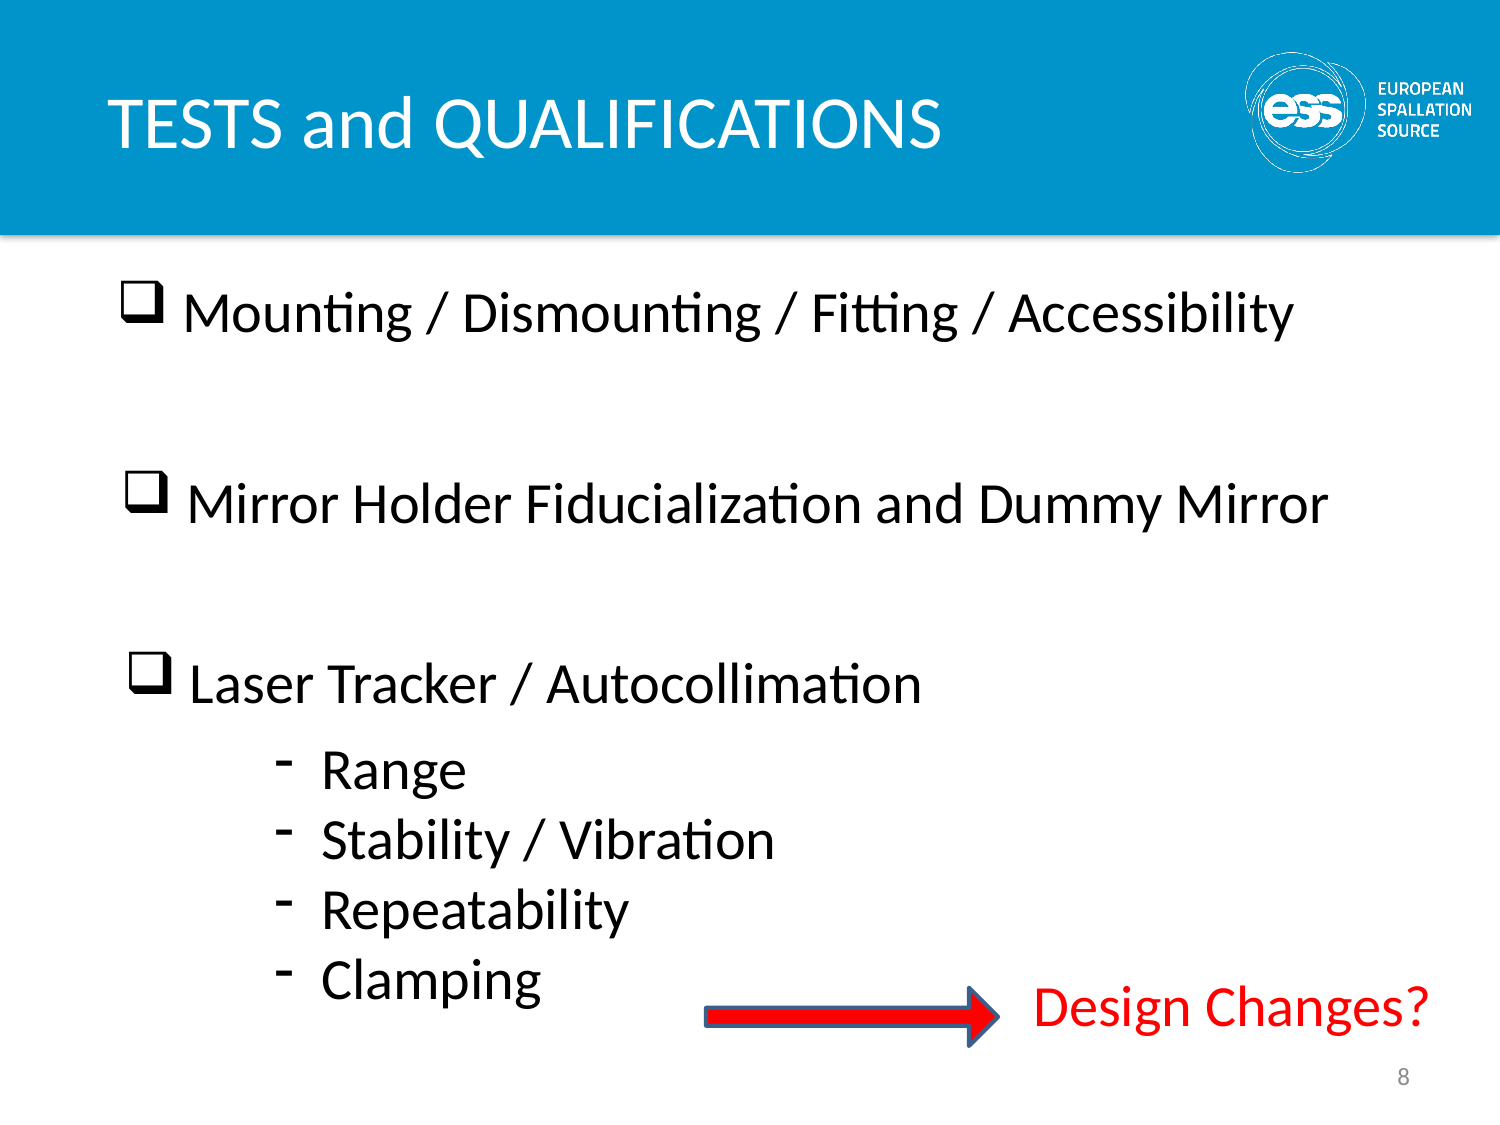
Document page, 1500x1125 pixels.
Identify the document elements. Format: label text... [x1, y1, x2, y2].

text_box Mounting / Dismounting / Fitting / Accessibility [101, 267, 1311, 352]
picture [1432, 125, 1438, 136]
picture [1454, 83, 1458, 94]
picture [1379, 83, 1385, 94]
picture [1400, 83, 1407, 94]
text_box TESTS and QUALIFICATIONS [92, 66, 959, 172]
picture [1418, 104, 1423, 115]
picture [1264, 94, 1342, 127]
picture [1443, 86, 1450, 93]
text_box Mirror Holder Fiducialization and Dummy Mirror [105, 457, 1345, 543]
picture [1409, 104, 1415, 115]
text_box Laser Tracker / Autocollimation [109, 637, 939, 723]
picture [1398, 109, 1406, 115]
text_box Range Stability / Vibration Repeatability Clamping [259, 723, 792, 1089]
text_box [703, 985, 1001, 1048]
text_box Design Changes? [1018, 961, 1447, 1046]
picture [1423, 83, 1430, 94]
picture [1389, 104, 1393, 115]
slide_number 8 [1074, 1046, 1425, 1106]
picture [1436, 104, 1444, 115]
picture [1422, 125, 1428, 134]
